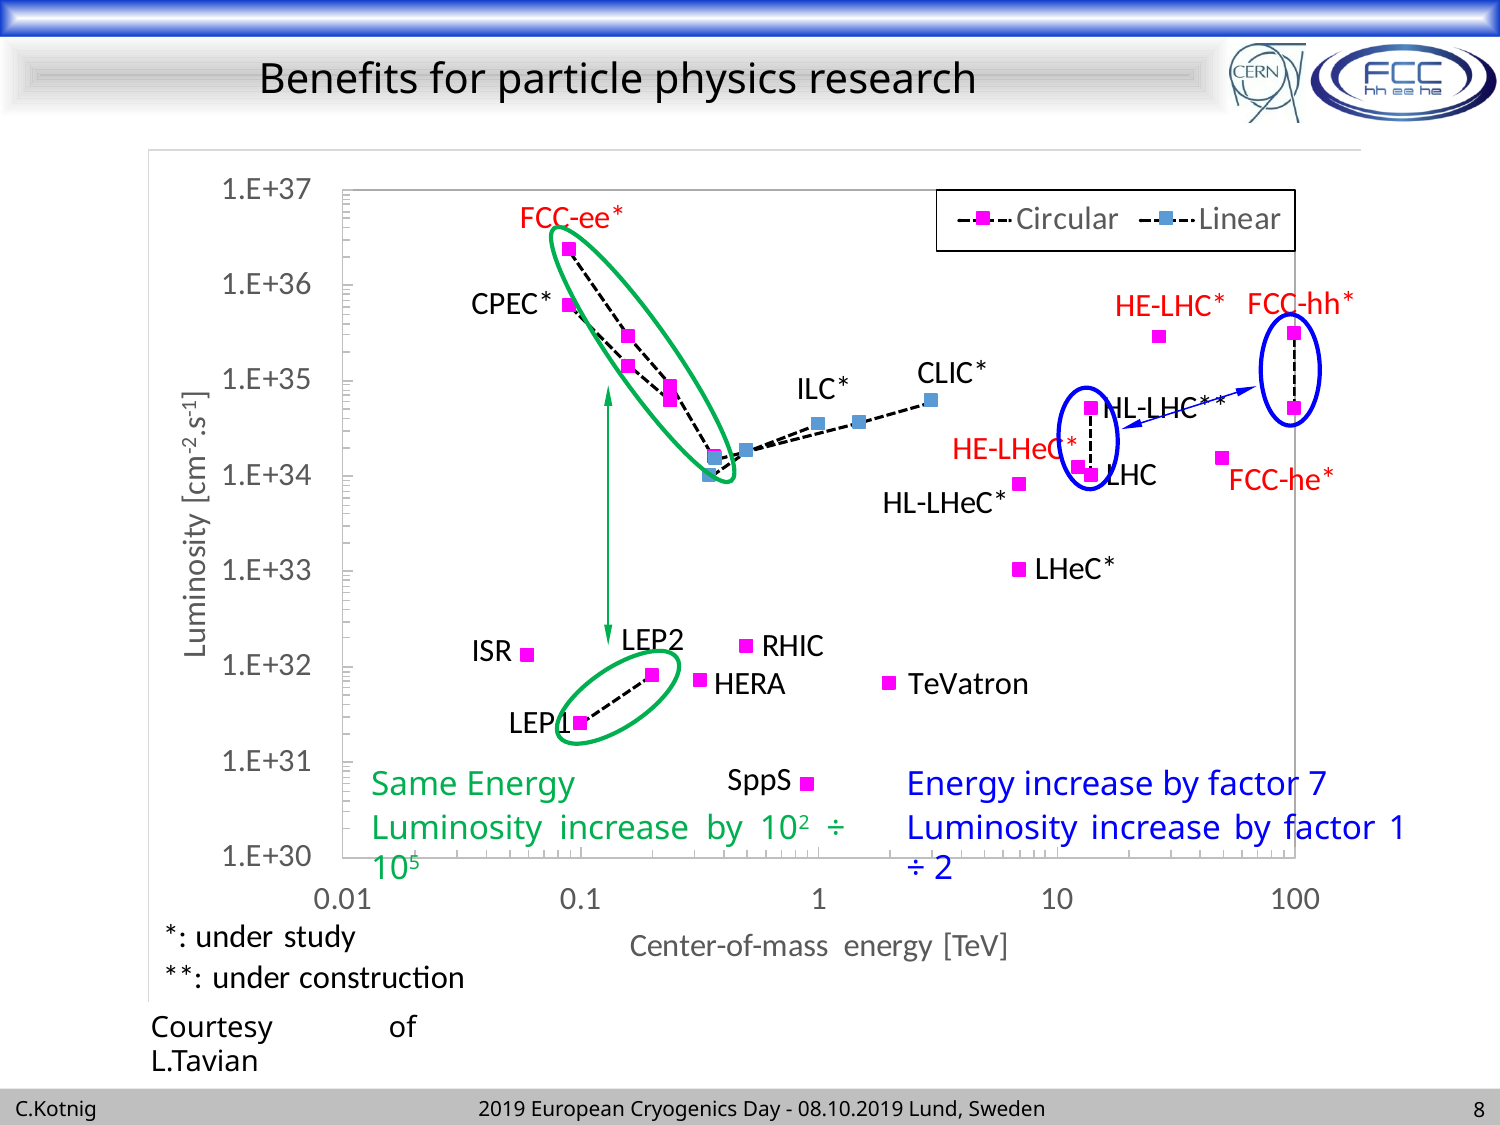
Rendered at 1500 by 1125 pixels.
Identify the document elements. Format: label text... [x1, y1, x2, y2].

picture [147, 148, 1362, 1003]
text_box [891, 314, 1424, 856]
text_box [355, 199, 861, 856]
text_box Courtesy of L.Tavian [135, 1000, 432, 1086]
picture [1229, 42, 1500, 123]
slide_number 8 [1257, 1089, 1500, 1125]
title Benefits for particle physics research [0, 35, 1237, 118]
